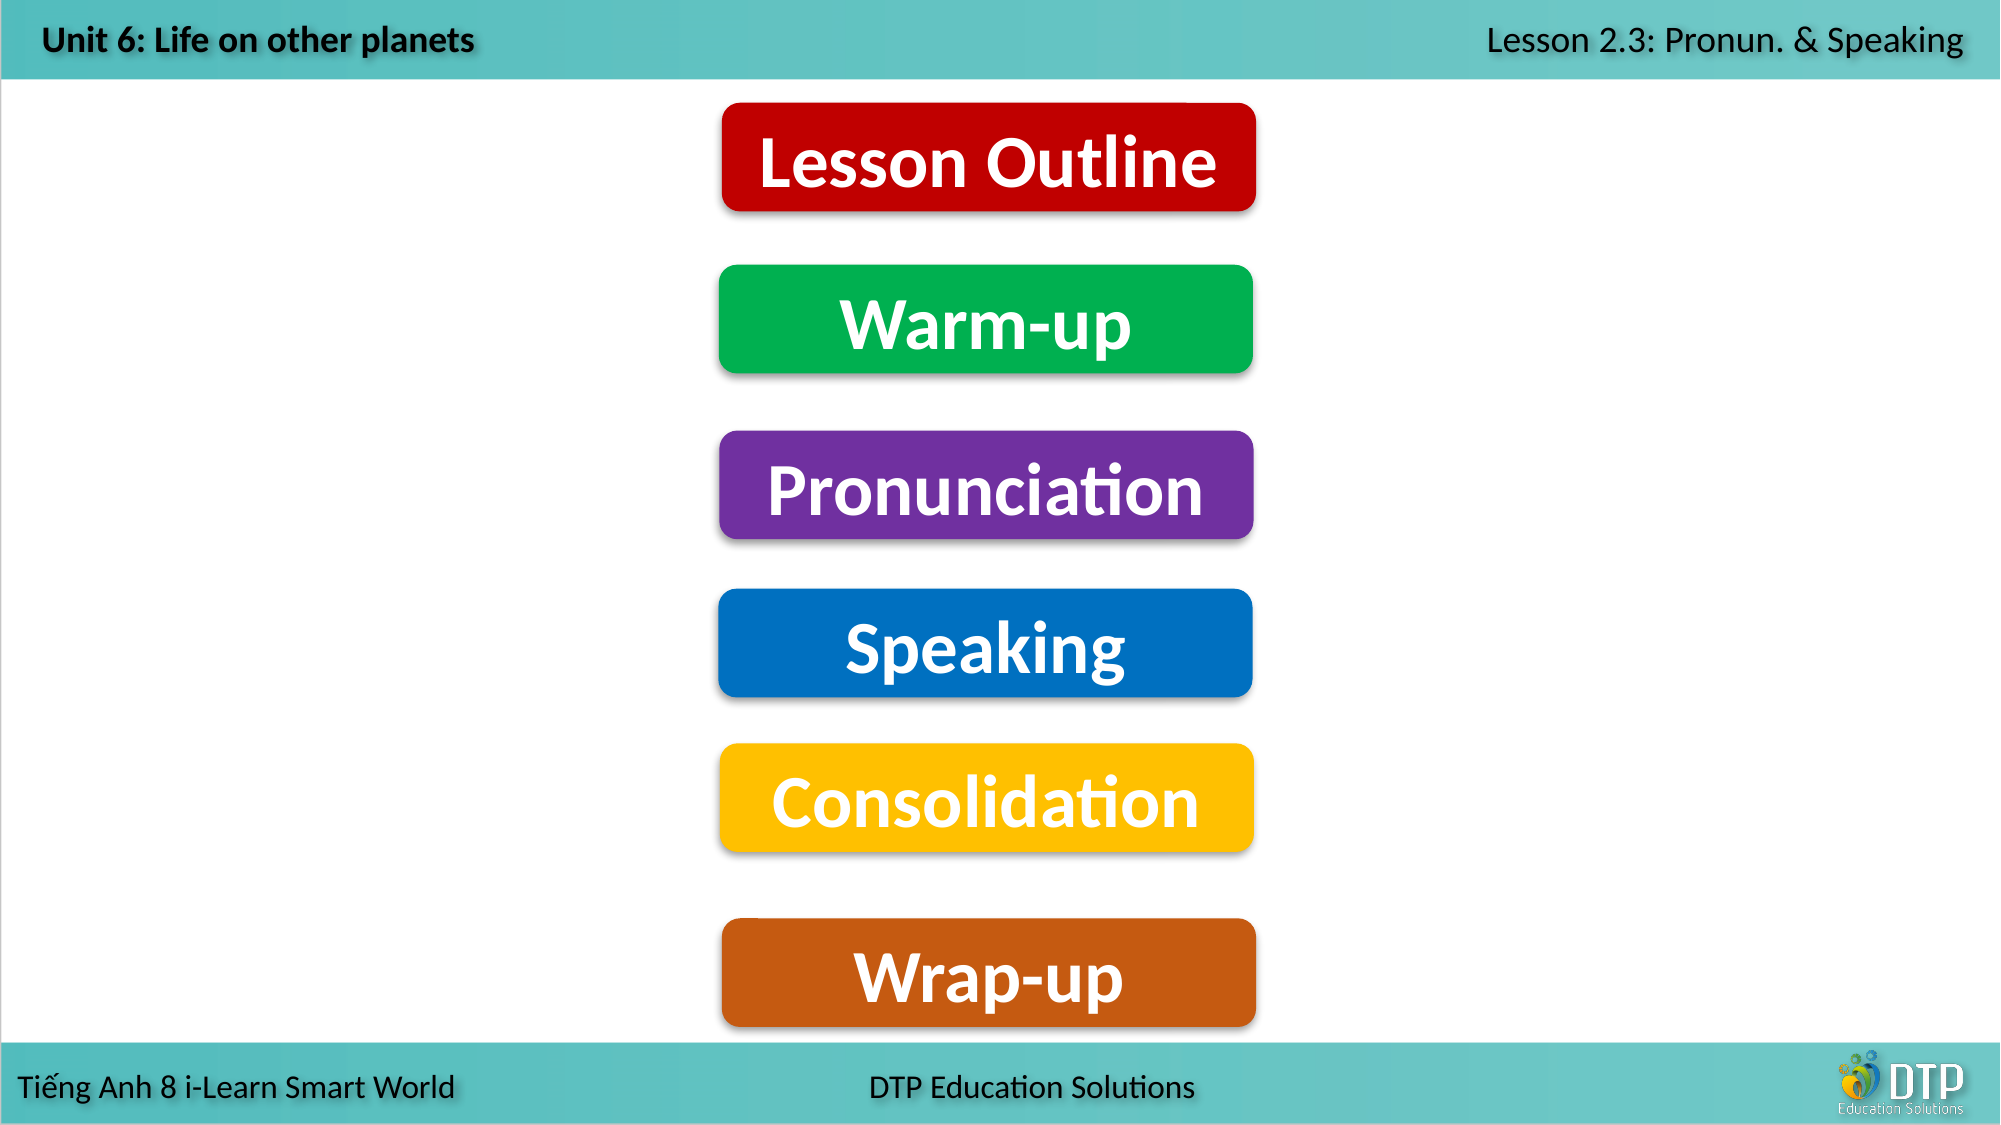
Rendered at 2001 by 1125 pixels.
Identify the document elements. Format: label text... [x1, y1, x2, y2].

picture [0, 0, 2000, 1125]
text_box Warm-up [717, 263, 1255, 375]
text_box Lesson Outline [720, 101, 1258, 213]
text_box Pronunciation [718, 429, 1255, 541]
text_box Speaking [717, 587, 1254, 699]
text_box Wrap-up [720, 917, 1258, 1029]
text_box Consolidation [718, 742, 1256, 854]
